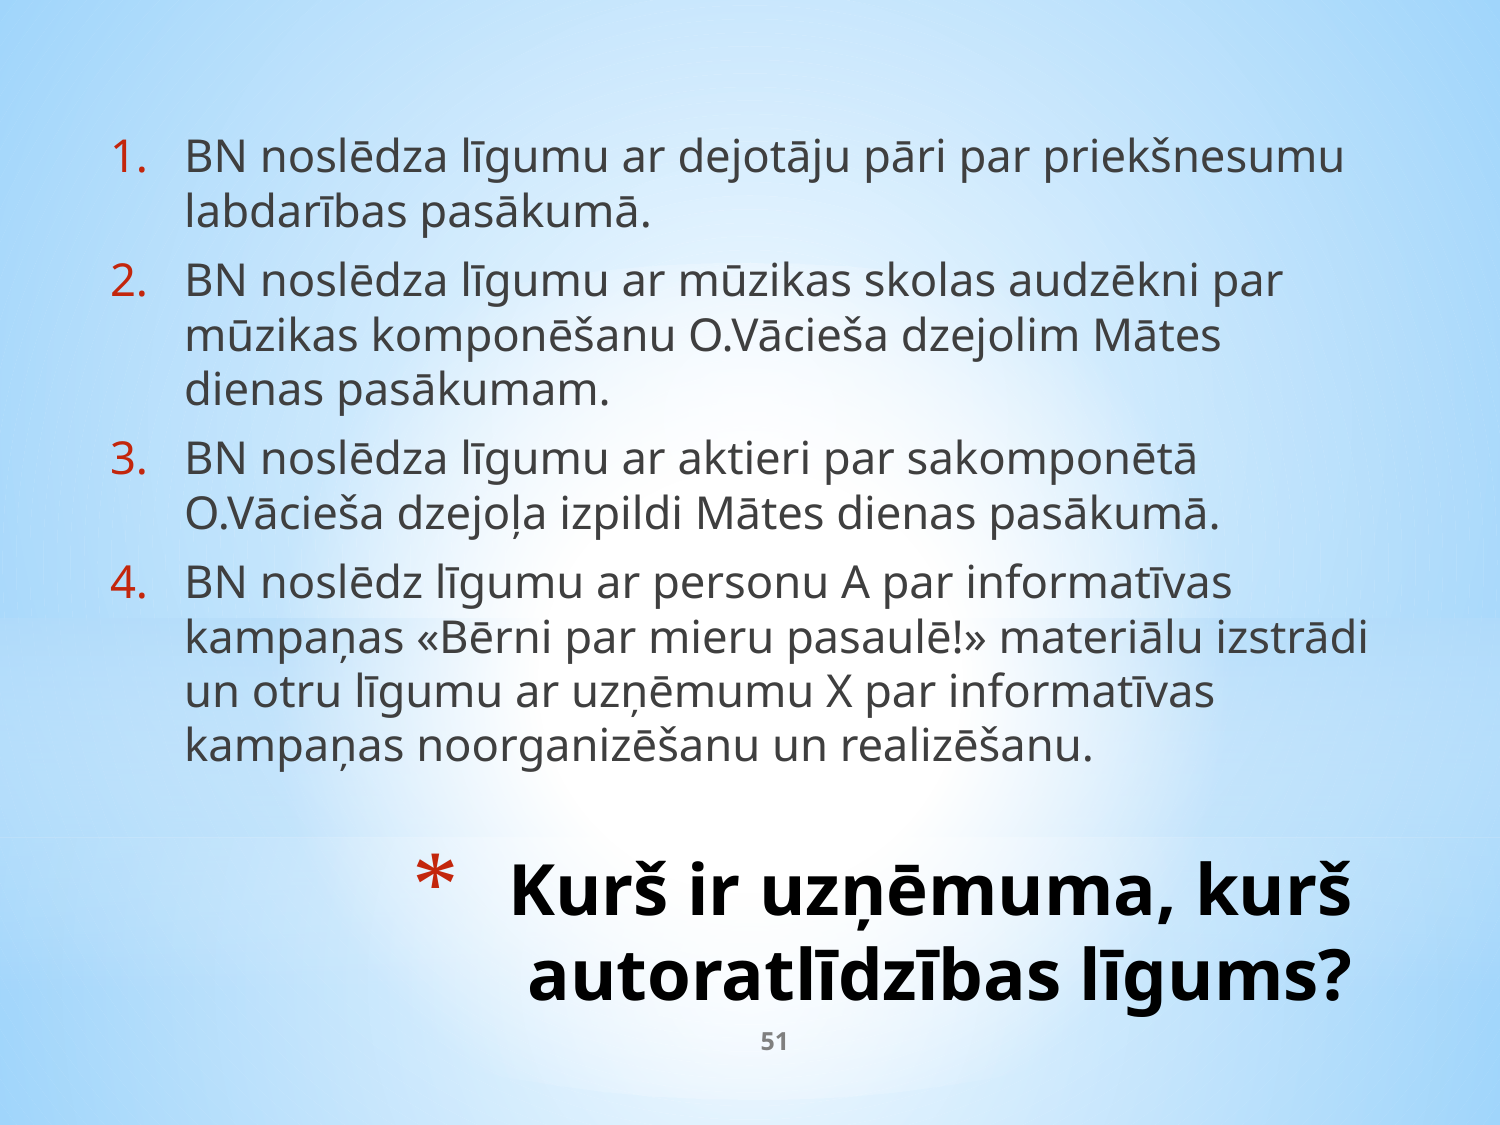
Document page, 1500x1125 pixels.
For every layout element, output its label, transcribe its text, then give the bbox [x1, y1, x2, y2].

slide_number ‹#› [624, 1025, 925, 1073]
title Kurš ir uzņēmuma, kurš autoratlīdzības līgums? [300, 837, 1369, 1025]
list BN noslēdza līgumu ar dejotāju pāri par priekšnesumu labdarības pasākumā. BN noslēdza līgumu ar mūzikas skolas audzēkni par mūzikas komponēšanu O.Vācieša dzejolim Mātes dienas pasākumam. BN noslēdza līgumu ar aktieri par sakomponētā O.Vācieša dzejoļa izpildi Mātes dienas pasākumā. BN noslēdz līgumu ar personu A par informatīvas kampaņas «Bērni par mieru pasaulē!» materiālu izstrādi un otru līgumu ar uzņēmumu X par informatīvas kampaņas noorganizēšanu un realizēšanu. [87, 120, 1388, 800]
